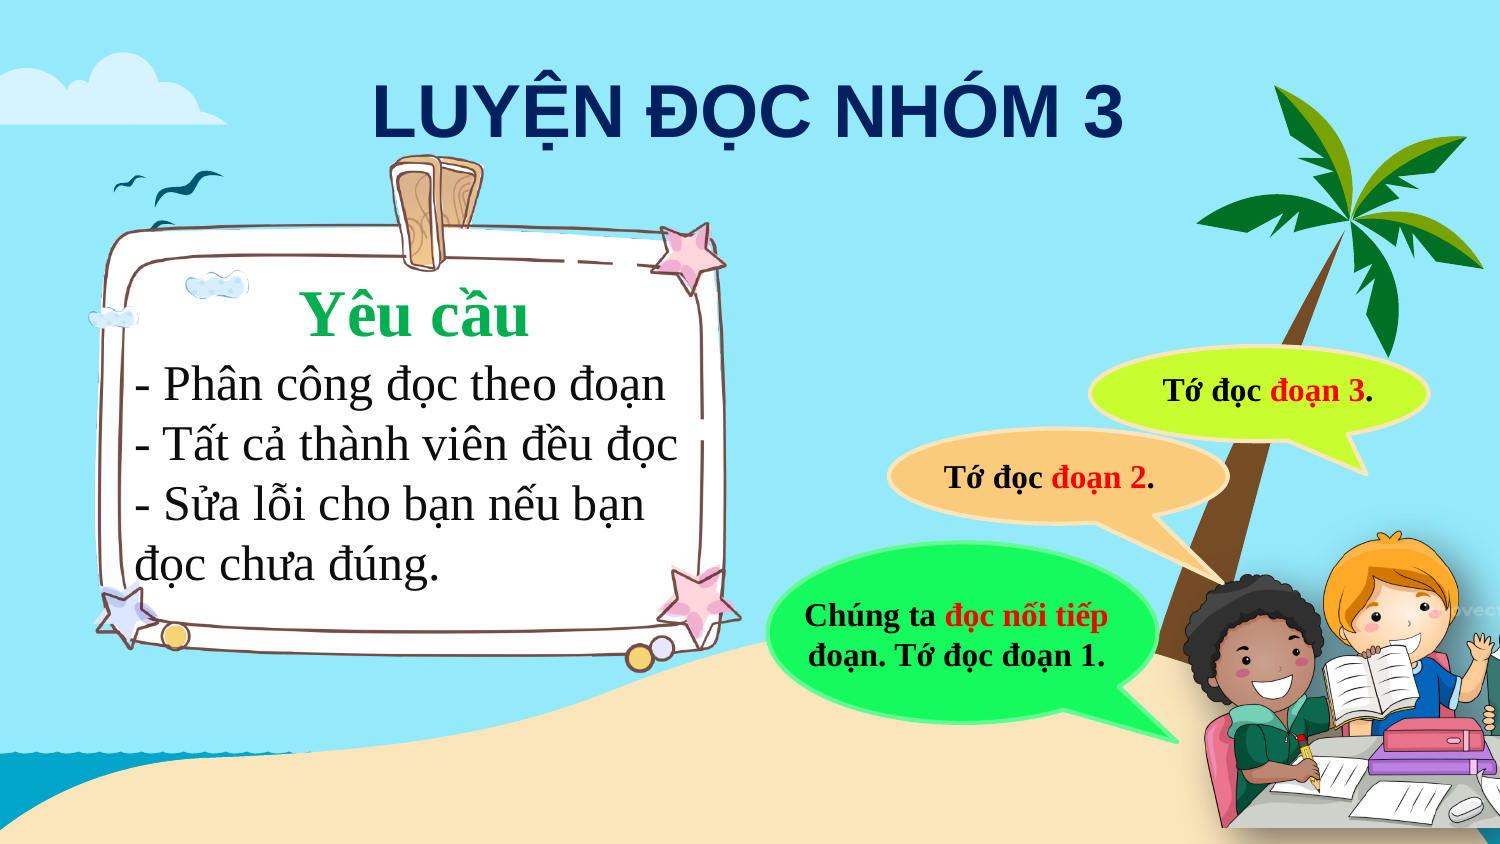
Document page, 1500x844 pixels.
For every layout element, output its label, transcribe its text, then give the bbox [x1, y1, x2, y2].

title LUYỆN ĐỌC NHÓM 3 [116, 60, 1380, 155]
picture [87, 154, 742, 673]
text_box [888, 428, 1229, 524]
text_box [1089, 345, 1429, 442]
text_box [761, 542, 1158, 724]
picture [1183, 506, 1500, 829]
